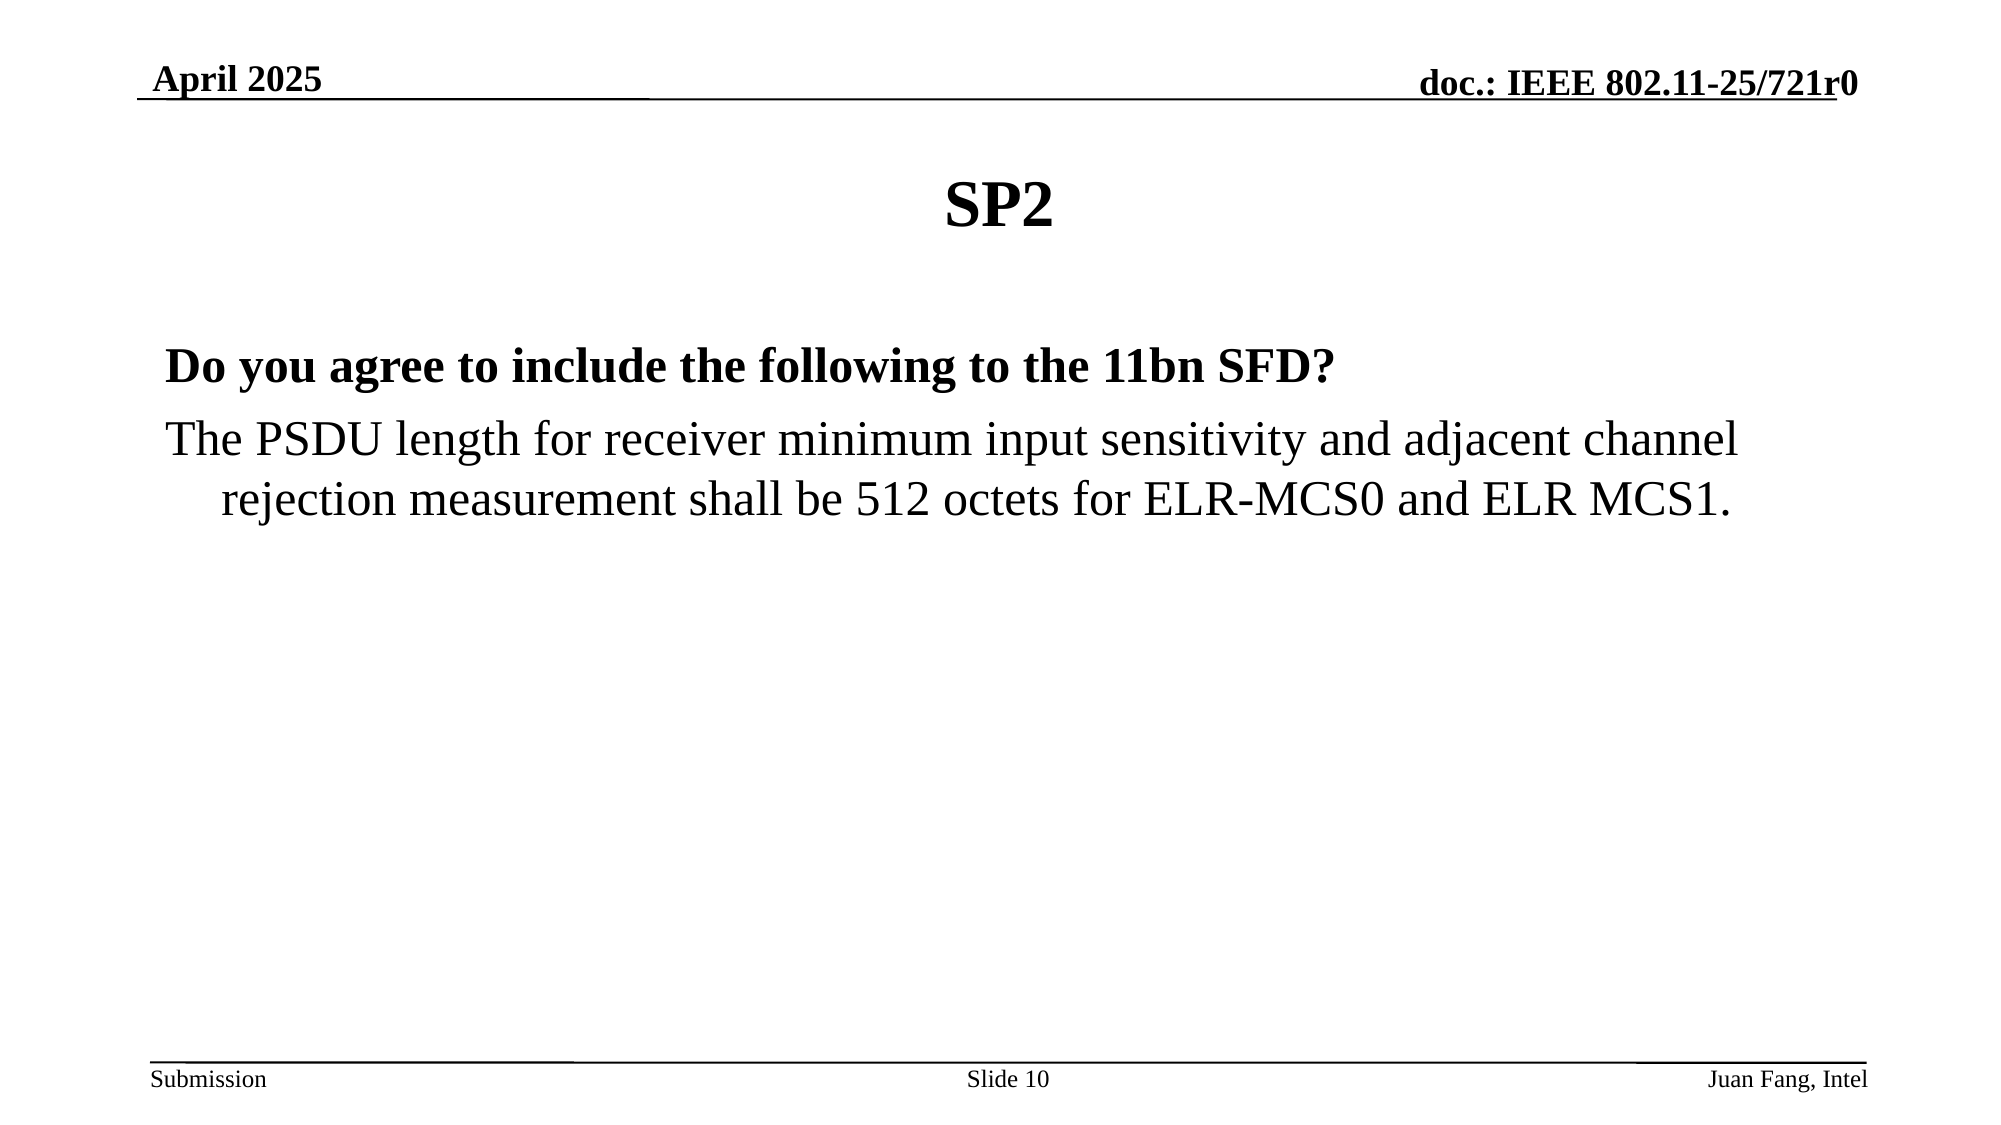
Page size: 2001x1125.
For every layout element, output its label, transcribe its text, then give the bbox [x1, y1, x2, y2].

title SP2 [149, 112, 1850, 288]
footer Juan Fang, Intel [1171, 1061, 1869, 1093]
list Do you agree to include the following to the 11bn SFD? The PSDU length for receiver minimum input sensitivity and adjacent channel rejection measurement shall be 512 octets for ELR-MCS0 and ELR MCS1. [149, 324, 1850, 1000]
slide_number Slide 10 [950, 1061, 1067, 1123]
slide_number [152, 54, 563, 100]
